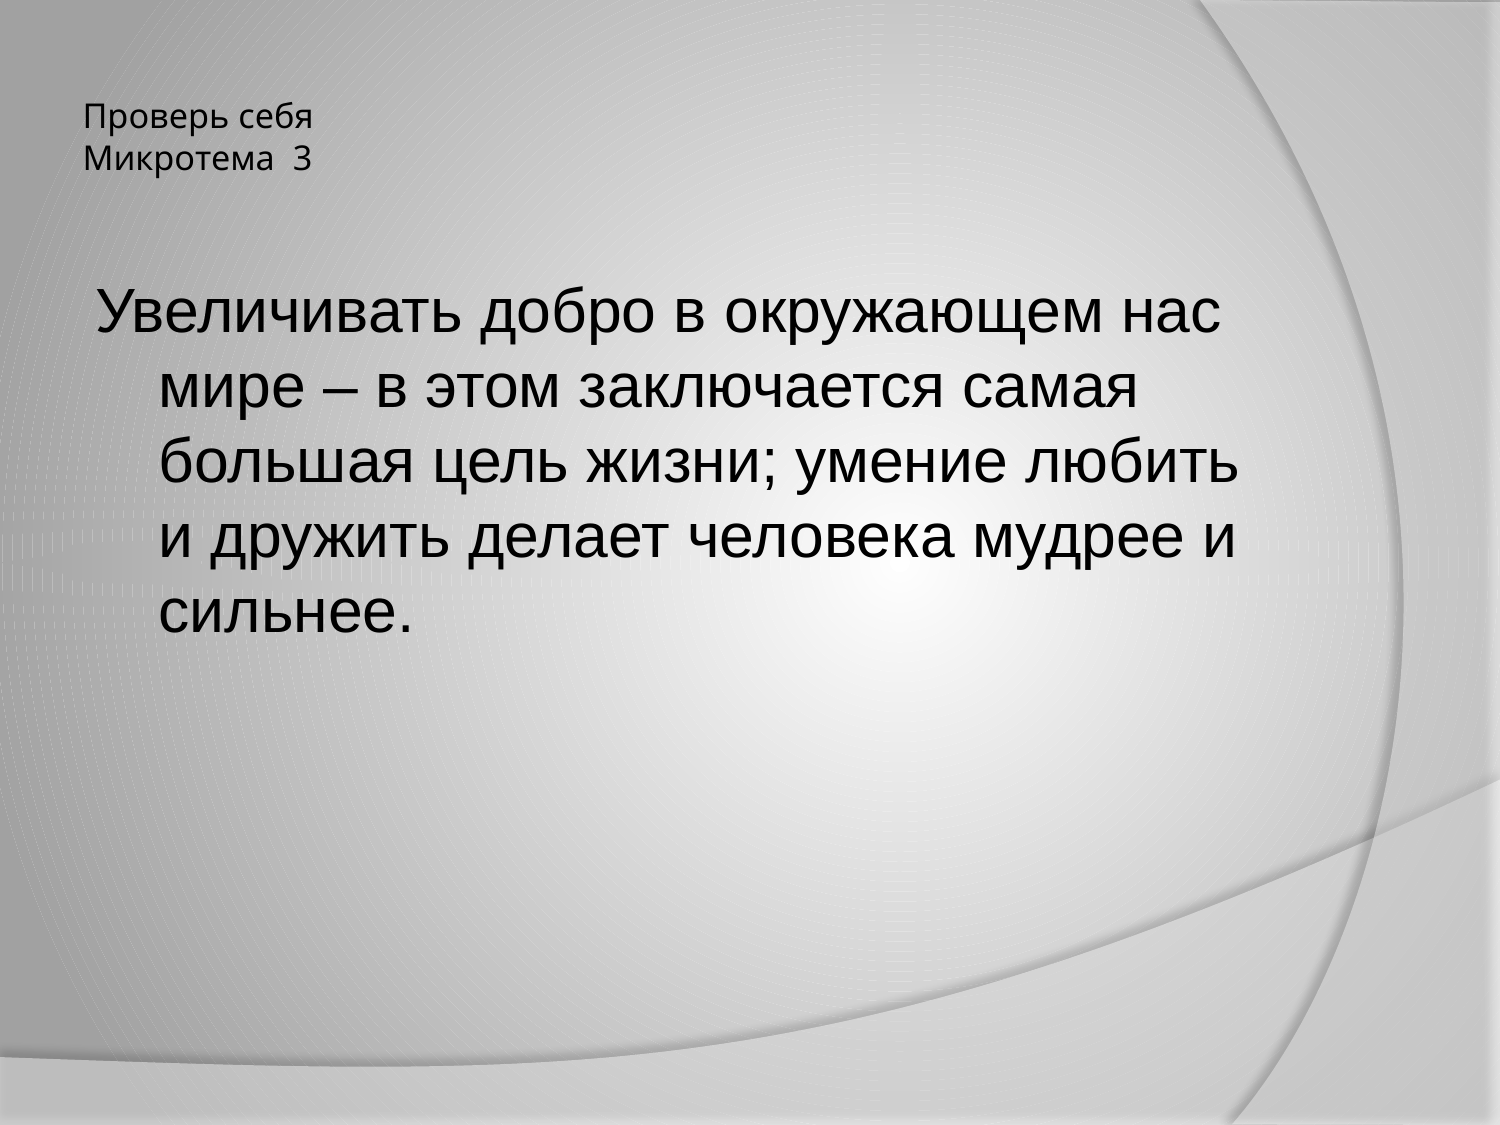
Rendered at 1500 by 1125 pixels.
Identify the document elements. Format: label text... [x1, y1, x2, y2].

title Проверь себя Микротема 3 [75, 45, 1300, 233]
list Увеличивать добро в окружающем нас мире – в этом заключается самая большая цель жизни; умение любить и дружить делает человека мудрее и сильнее. [75, 262, 1300, 1005]
